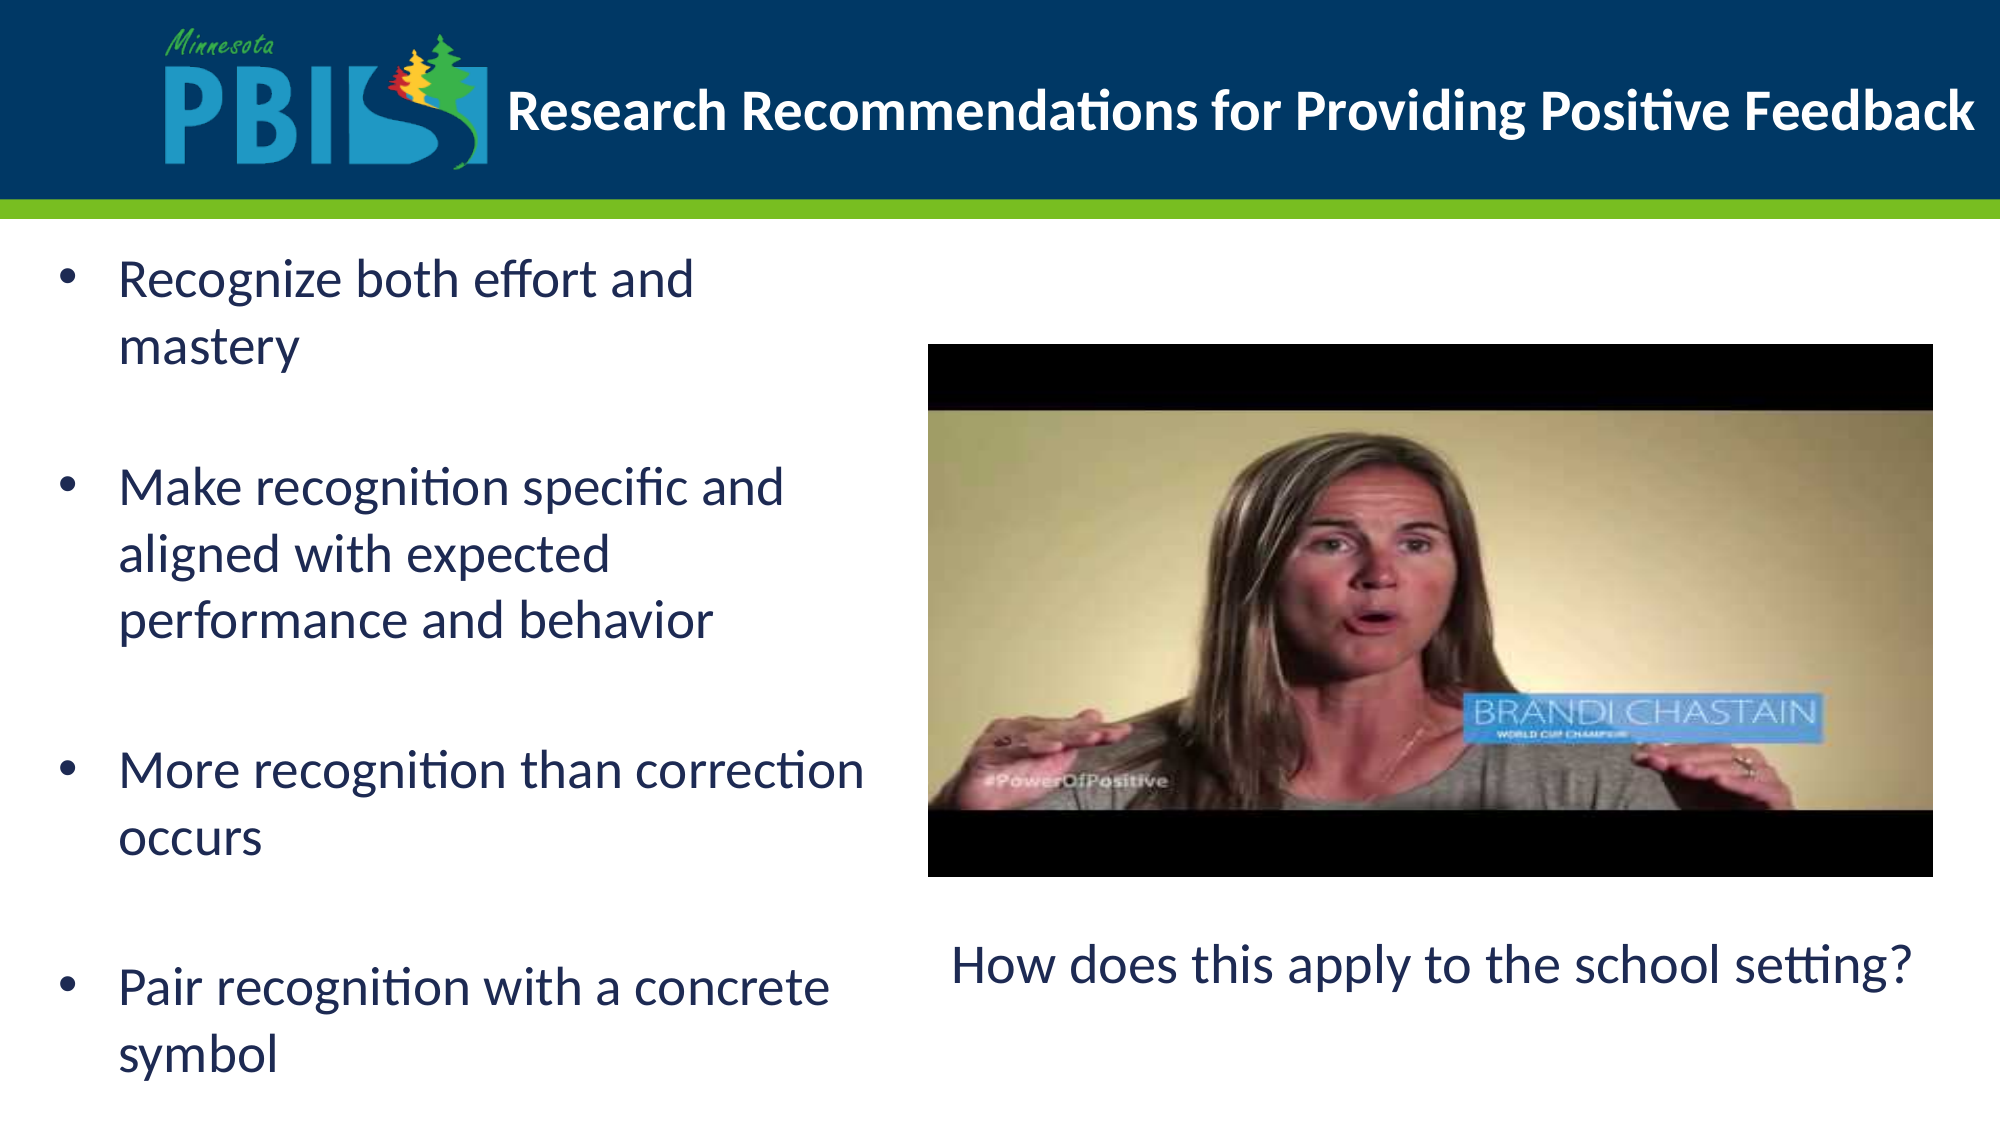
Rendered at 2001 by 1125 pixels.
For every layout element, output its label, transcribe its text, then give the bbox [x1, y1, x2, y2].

text_box How does this apply to the school setting? [936, 911, 1933, 1010]
title Research Recommendations for Providing Positive Feedback [470, 36, 2000, 187]
list Recognize both effort and mastery Make recognition specific and aligned with expected performance and behavior More recognition than correction occurs Pair recognition with a concrete symbol [37, 235, 891, 1093]
picture [928, 344, 1934, 878]
picture [160, 24, 493, 175]
